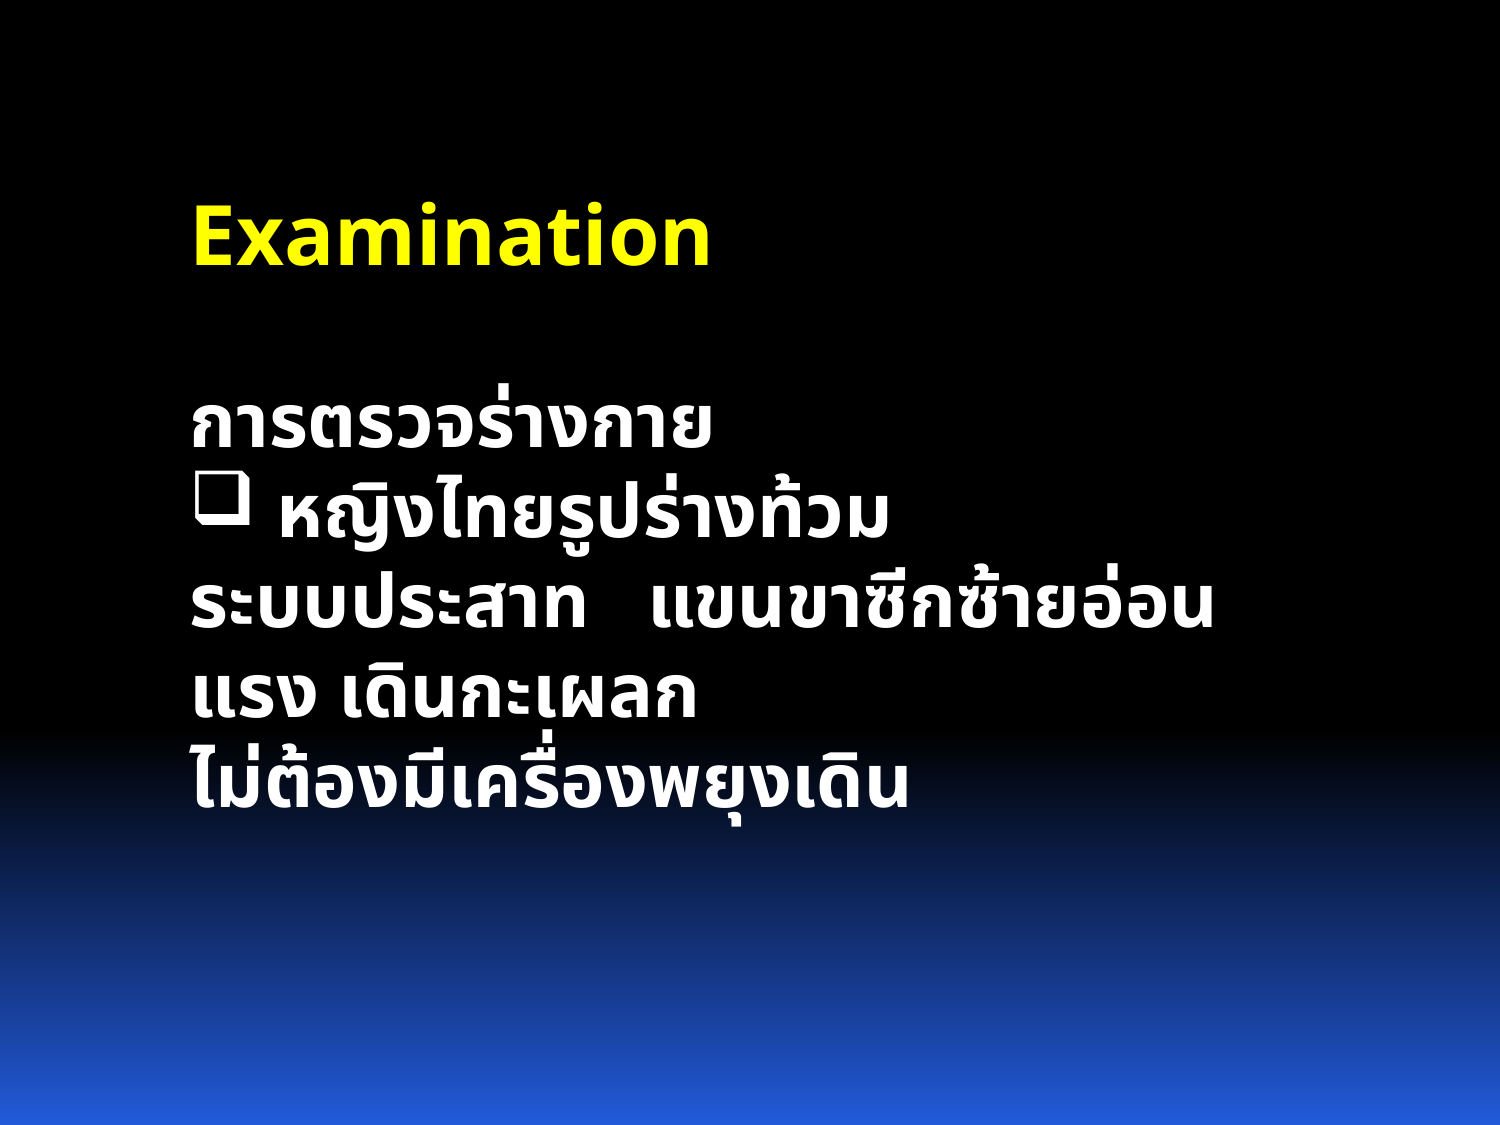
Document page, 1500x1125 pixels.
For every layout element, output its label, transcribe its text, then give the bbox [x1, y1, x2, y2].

text_box Examination การตรวจร่างกาย หญิงไทยรูปร่างท้วม ระบบประสาท แขนขาซีกซ้ายอ่อนแรง เดินกะเผลก ไม่ต้องมีเครื่องพยุงเดิน [174, 174, 1342, 830]
